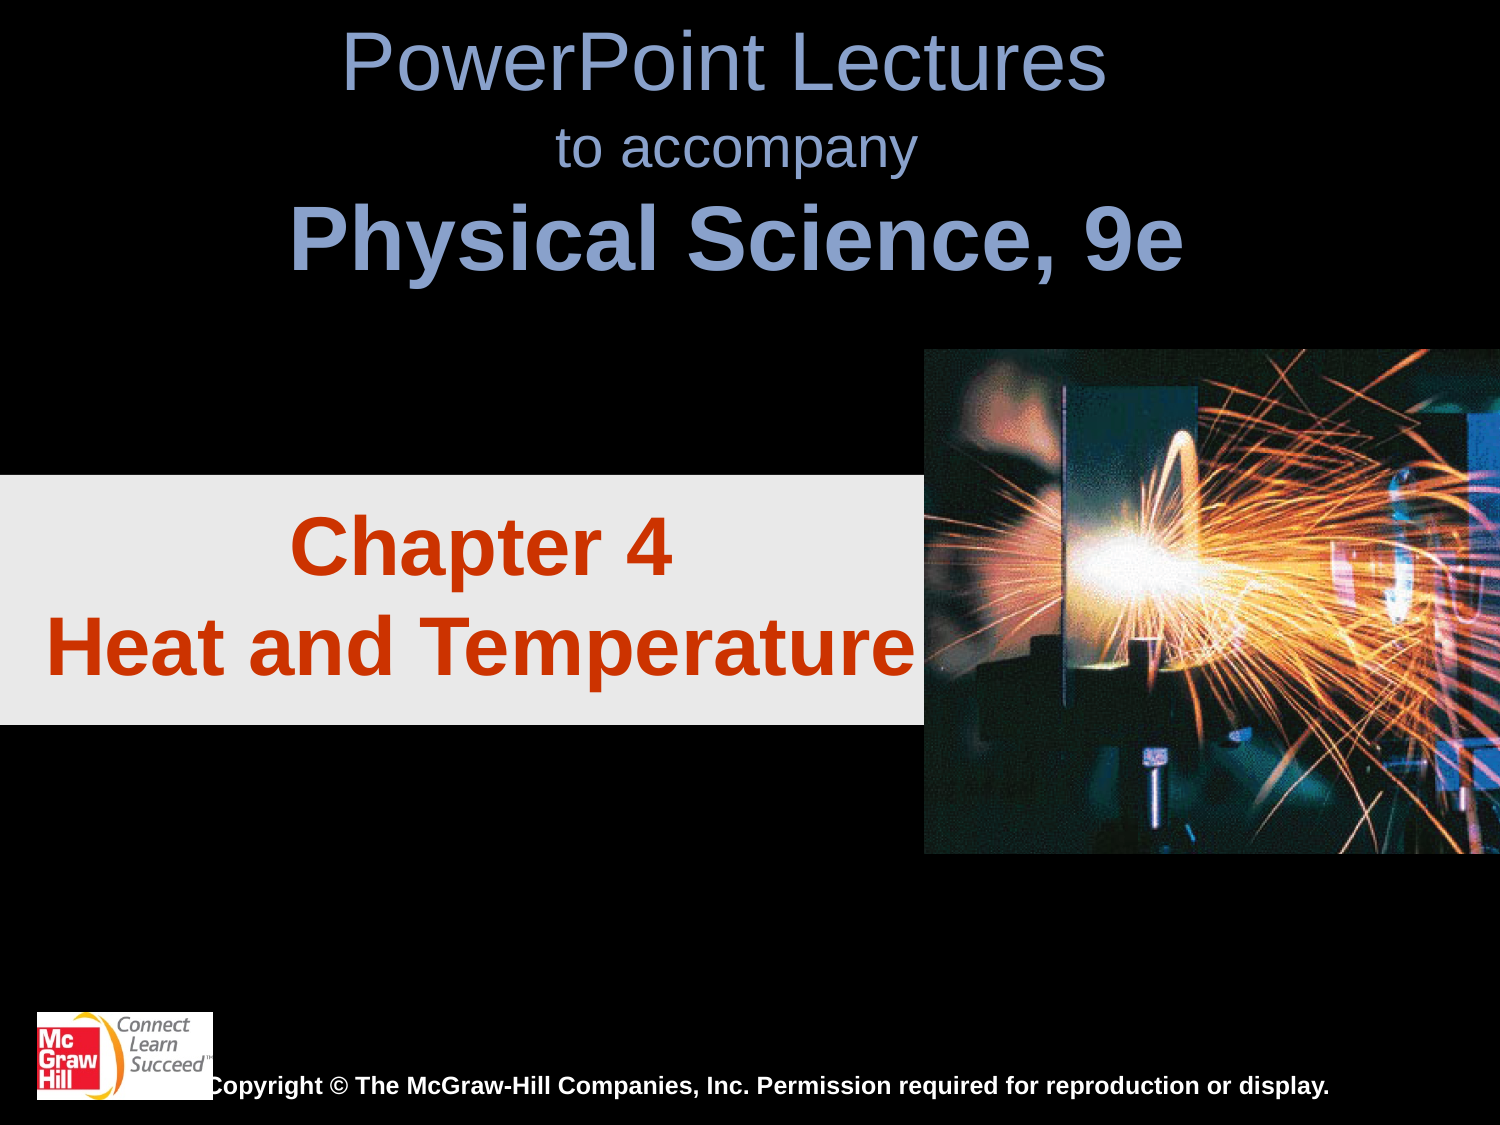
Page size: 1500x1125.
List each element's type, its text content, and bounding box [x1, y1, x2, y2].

text_box [0, 474, 919, 725]
text_box PowerPoint Lectures to accompany Physical Science, 9e [99, 50, 1375, 238]
picture [924, 349, 1500, 855]
text_box Copyright © The McGraw-Hill Companies, Inc. Permission required for reproduction or display. [210, 1062, 1463, 1108]
picture [37, 1012, 213, 1100]
text_box Chapter 4 Heat and Temperature [12, 484, 919, 700]
